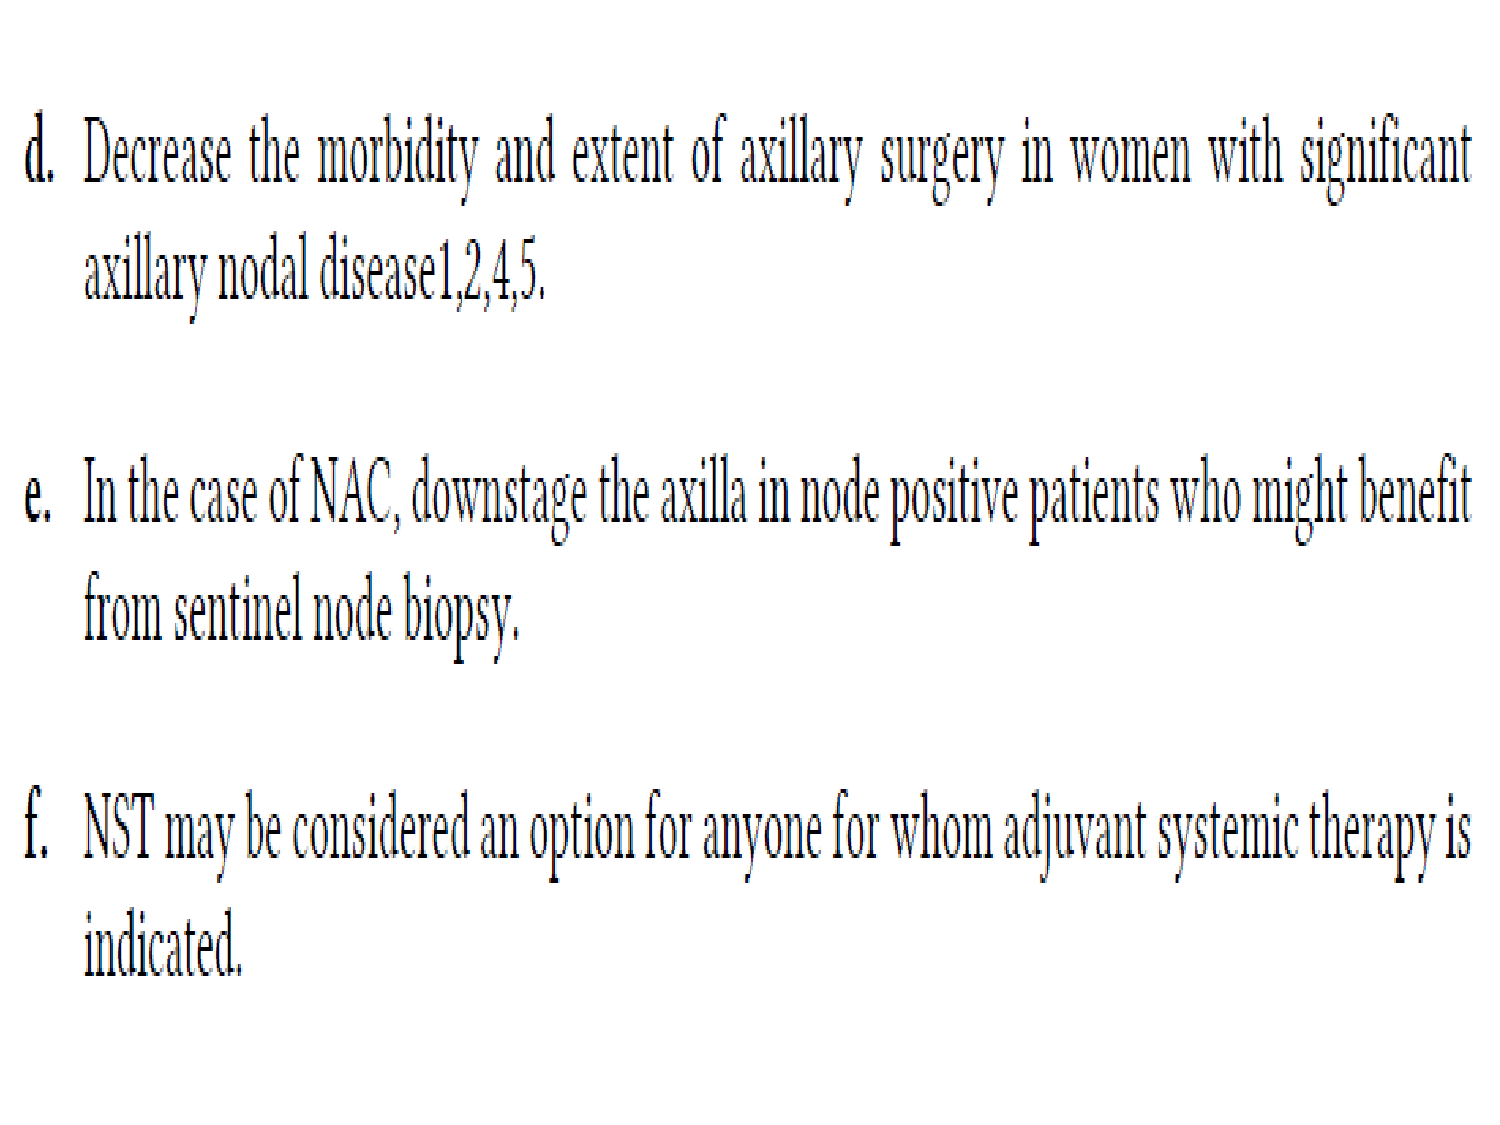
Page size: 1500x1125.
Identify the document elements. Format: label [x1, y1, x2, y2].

picture [5, 49, 1500, 1038]
